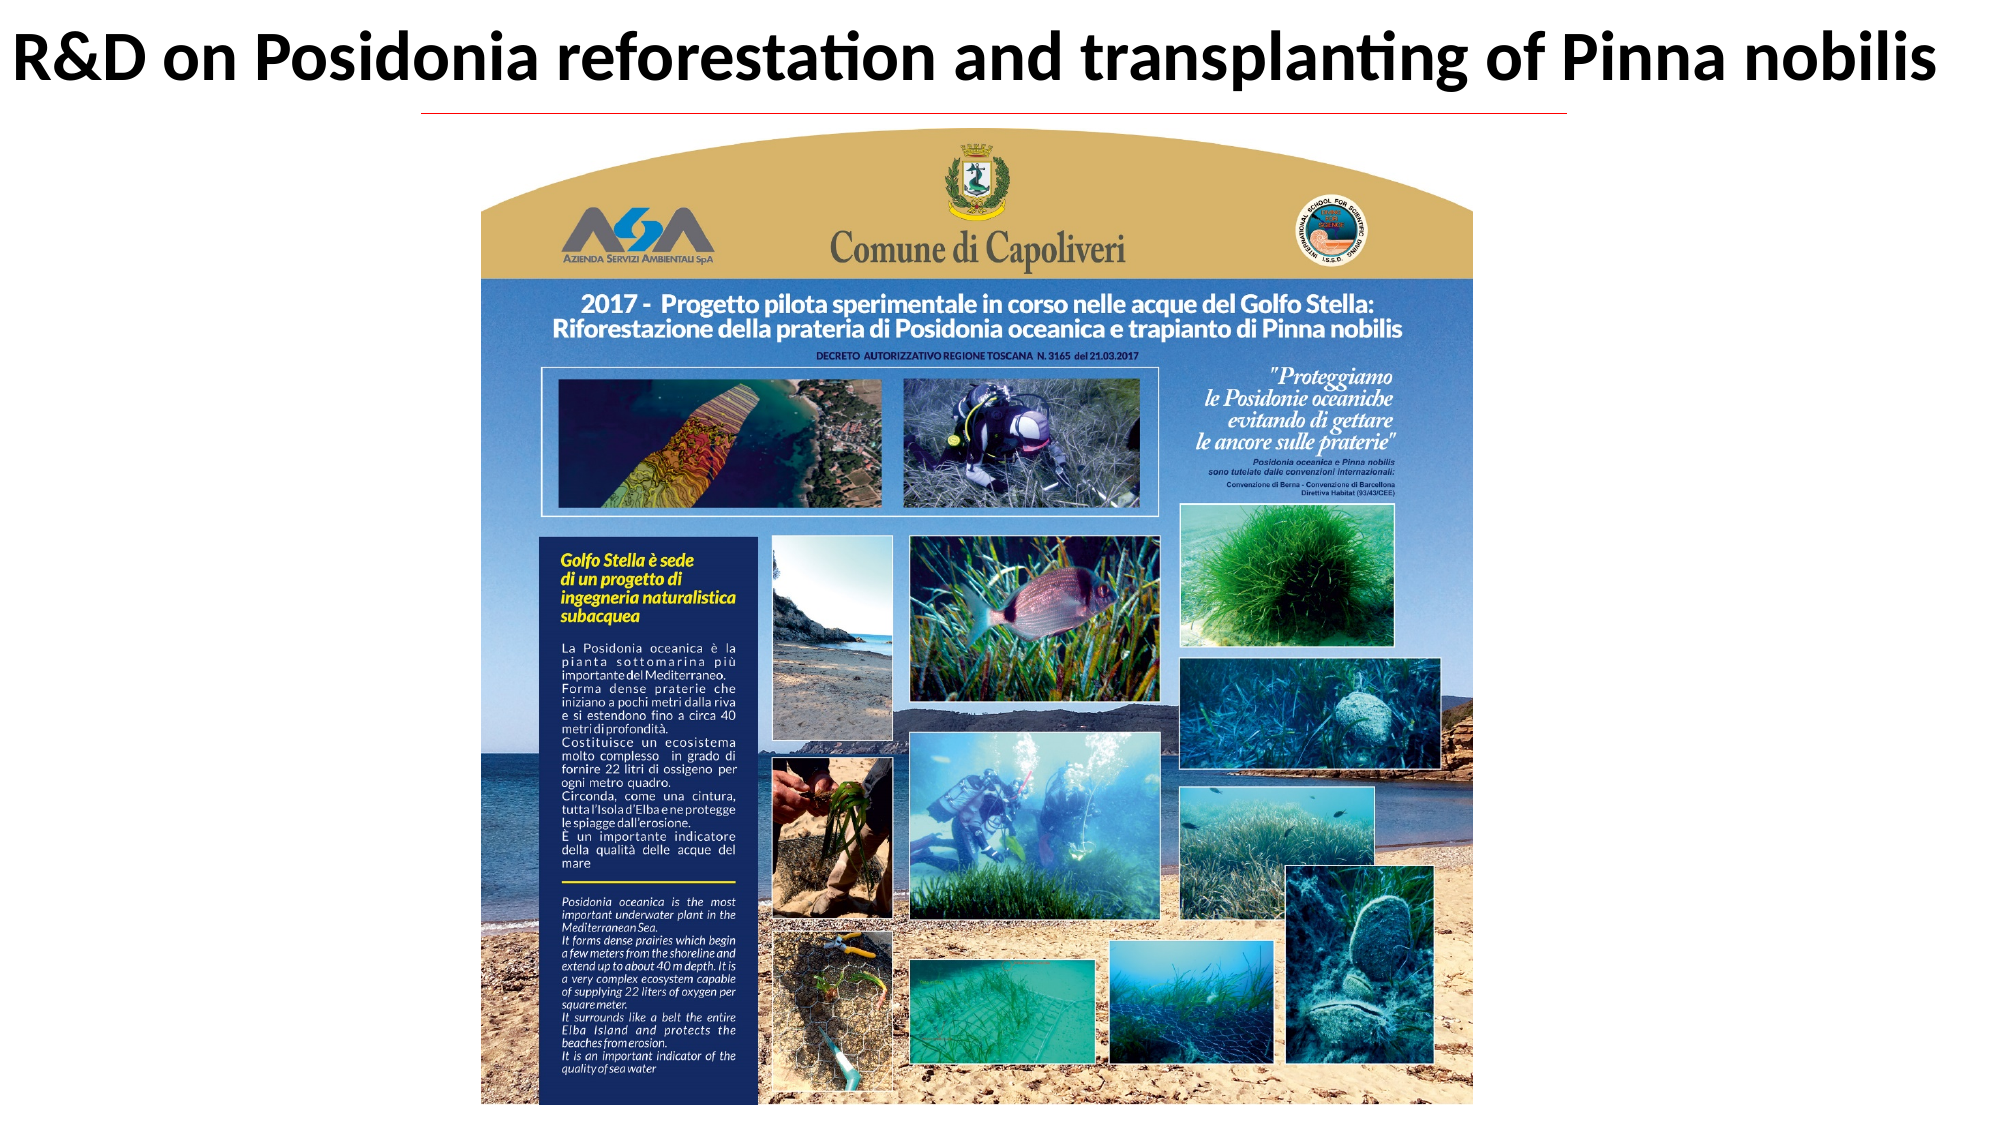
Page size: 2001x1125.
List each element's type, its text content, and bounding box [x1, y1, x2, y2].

picture [481, 128, 1473, 1105]
text_box R&D on Posidonia reforestation and transplanting of Pinna nobilis [0, 0, 1974, 104]
